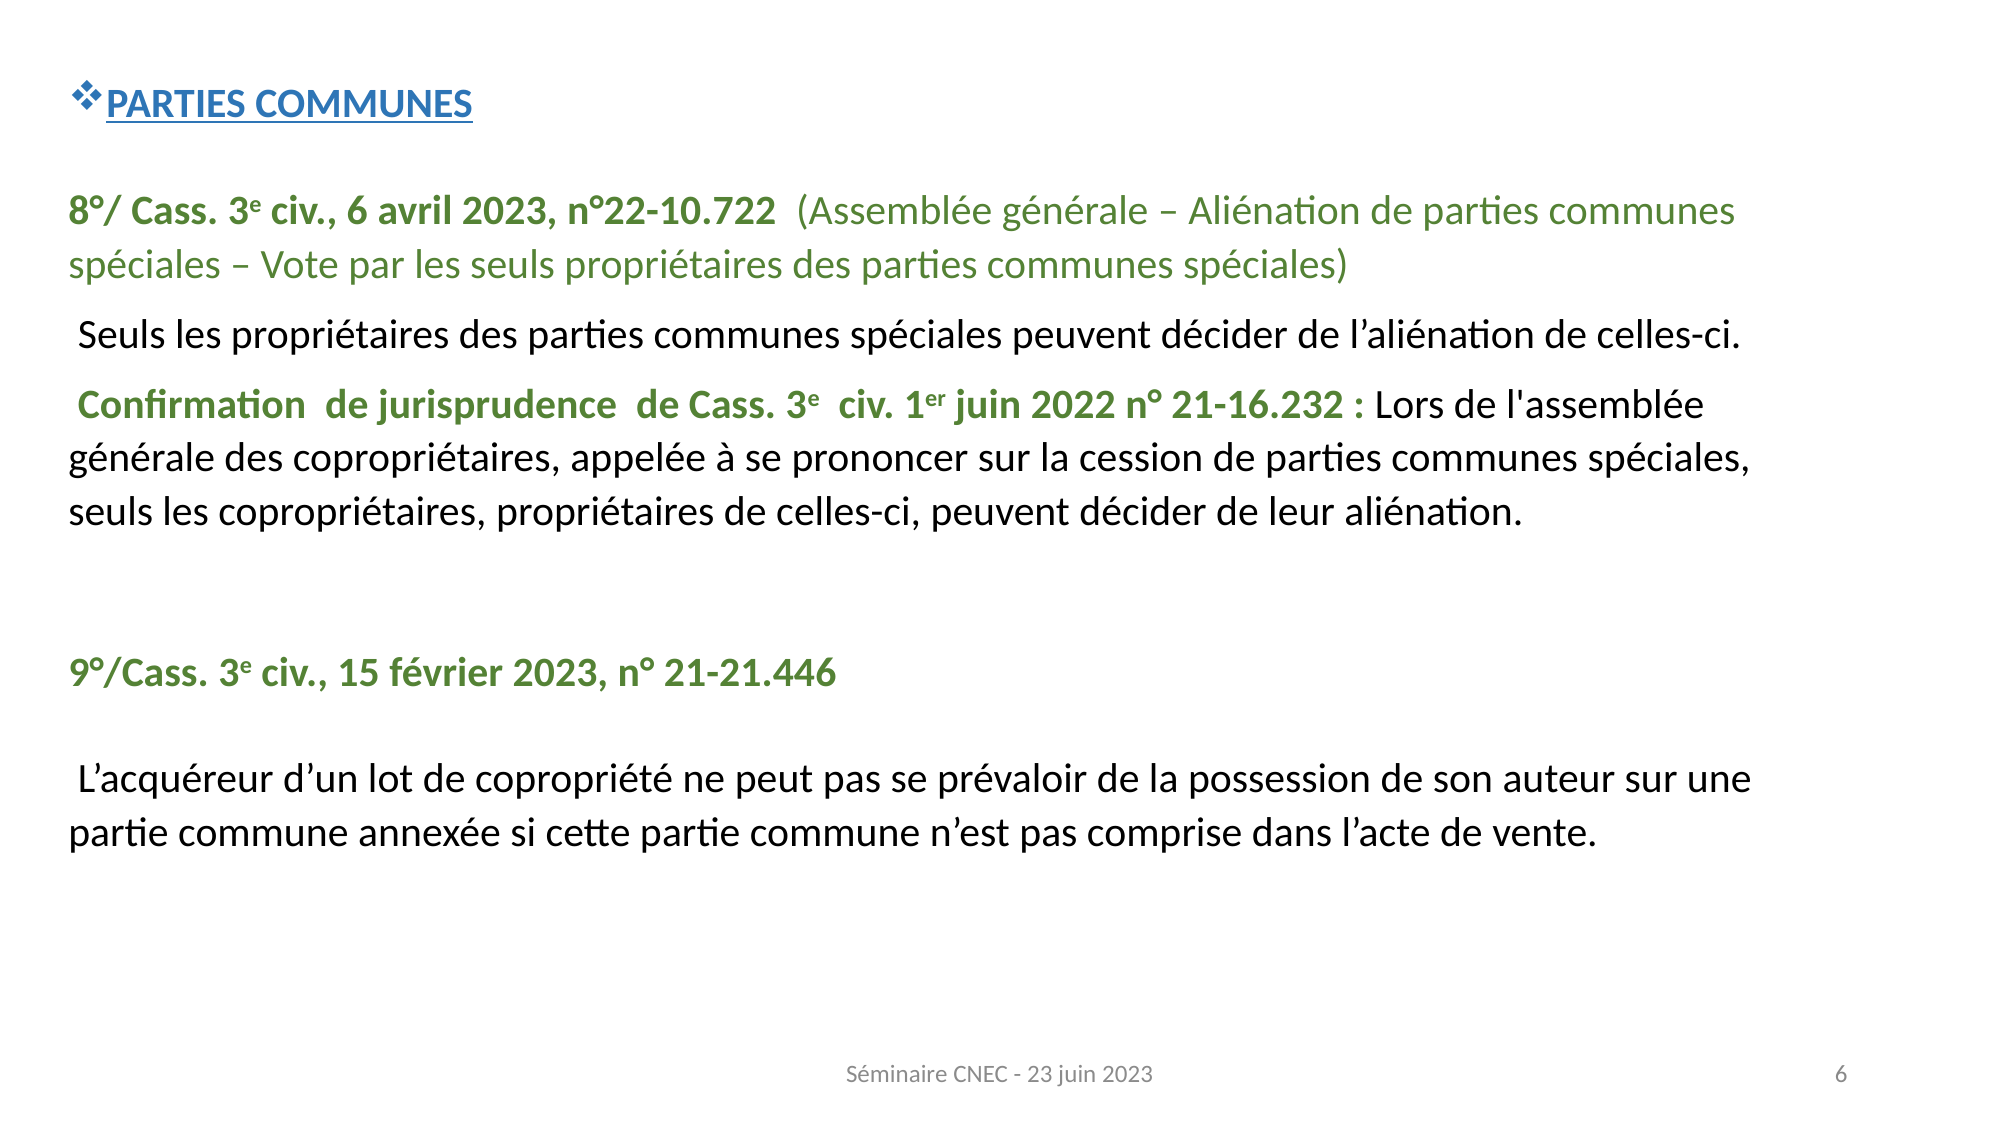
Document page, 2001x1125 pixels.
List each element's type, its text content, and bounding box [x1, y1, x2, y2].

footer Séminaire CNEC - 23 juin 2023 [662, 1042, 1338, 1103]
slide_number 6 [1412, 1042, 1863, 1103]
text_box PARTIES COMMUNES 8°/ Cass. 3e civ., 6 avril 2023, n°22-10.722 (Assemblée générale – Aliénation de parties communes spéciales – Vote par les seuls propriétaires des parties communes spéciales) Seuls les propriétaires des parties communes spéciales peuvent décider de l’aliénation de celles-ci. Confirmation de jurisprudence de Cass. 3e civ. 1er juin 2022 n° 21-16.232 : Lors de l'assemblée générale des copropriétaires, appelée à se prononcer sur la cession de parties communes spéciales, seuls les copropriétaires, propriétaires de celles-ci, peuvent décider de leur aliénation. 9°/Cass. 3e civ., 15 février 2023, n° 21-21.446 L’acquéreur d’un lot de copropriété ne peut pas se prévaloir de la possession de son auteur sur une partie commune annexée si cette partie commune n’est pas comprise dans l’acte de vente. [53, 65, 1843, 1061]
